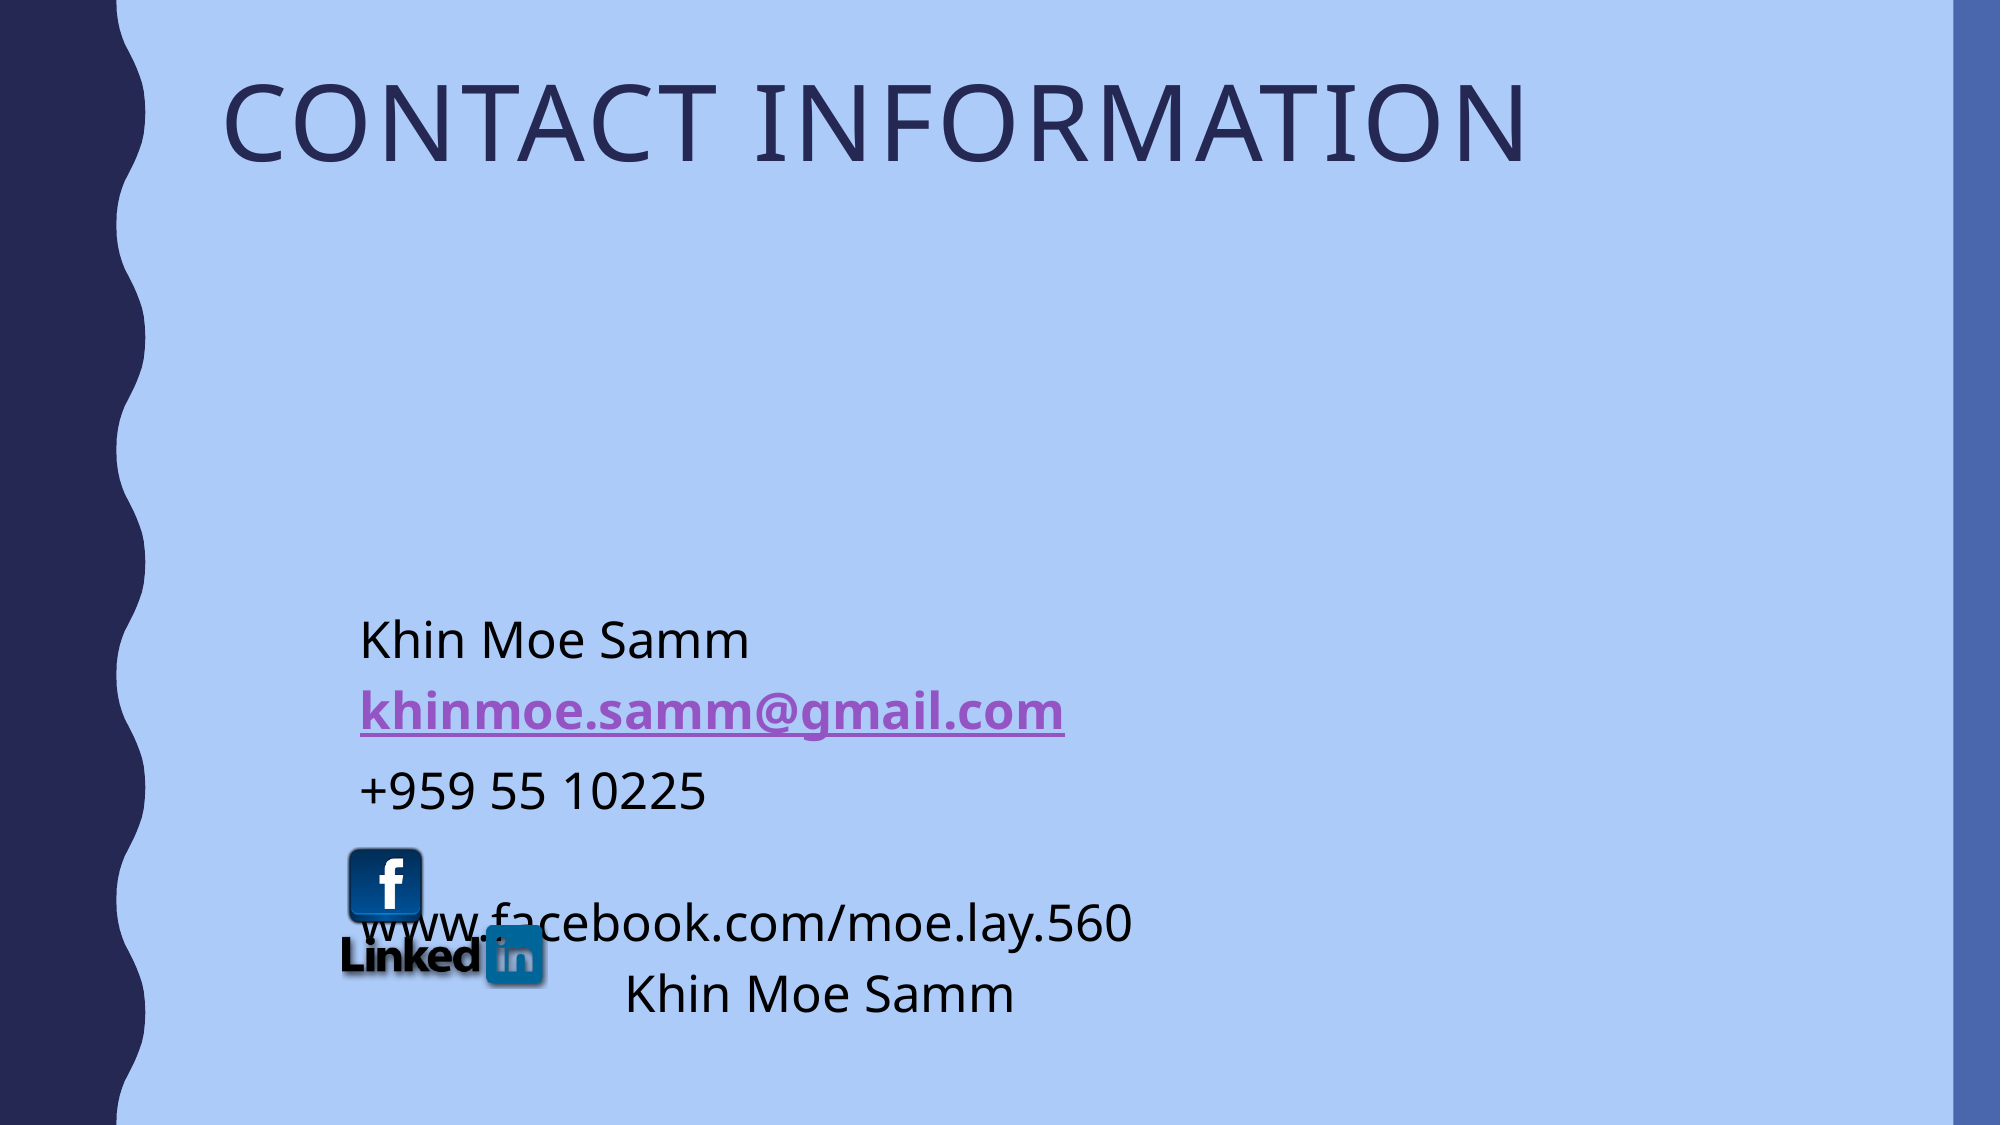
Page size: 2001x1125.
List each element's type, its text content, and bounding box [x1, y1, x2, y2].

picture [509, 948, 532, 971]
picture [342, 845, 548, 989]
text_box Khin Moe Samm khinmoe.samm@gmail.com +959 55 10225 www.facebook.com/moe.lay.560 Khin Moe Samm [344, 599, 1172, 1038]
picture [497, 938, 504, 944]
title Contact information [205, 62, 1875, 308]
picture [497, 949, 504, 971]
